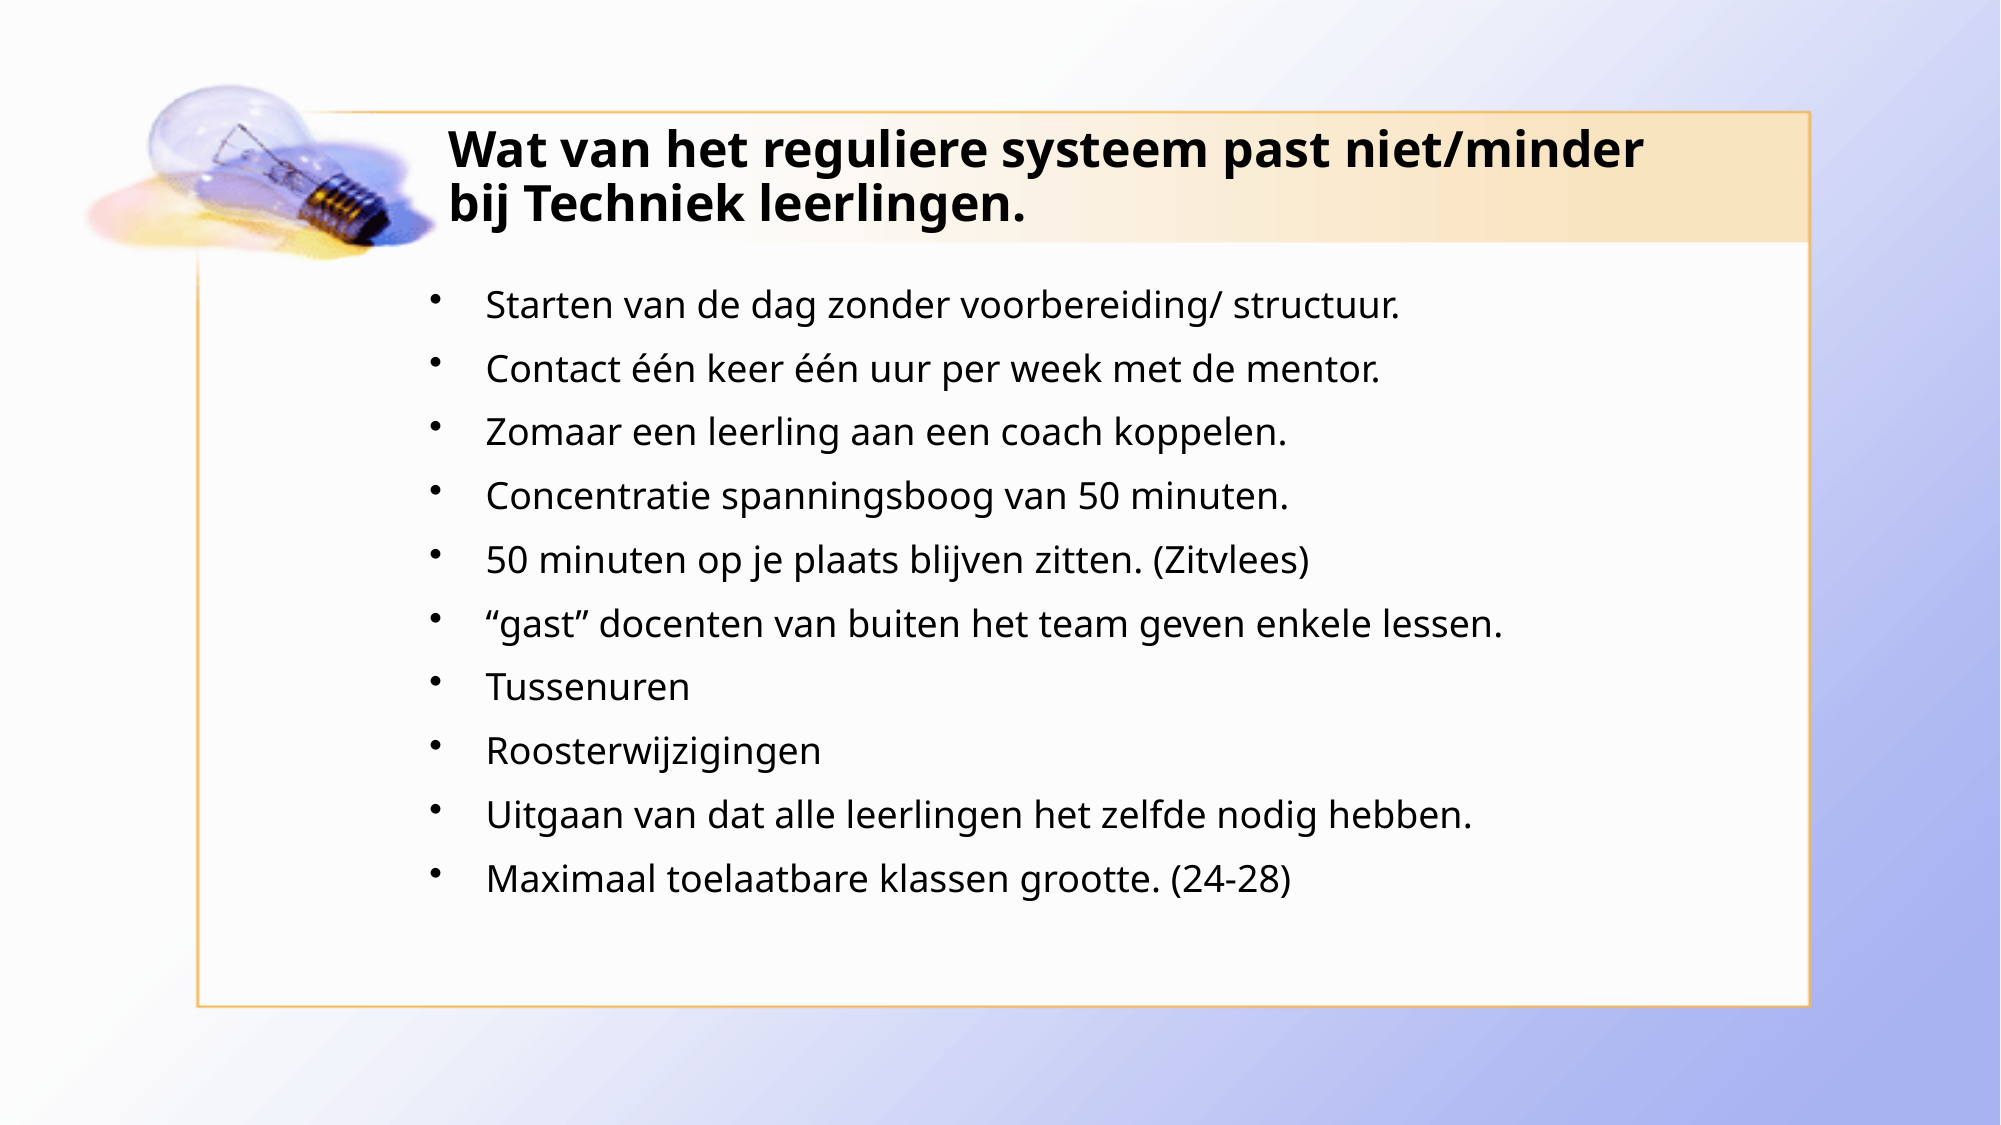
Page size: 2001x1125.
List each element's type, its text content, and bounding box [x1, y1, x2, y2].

title Wat van het reguliere systeem past niet/minder bij Techniek leerlingen. [433, 134, 1700, 222]
picture [0, 0, 2001, 1125]
list Starten van de dag zonder voorbereiding/ structuur. Contact één keer één uur per week met de mentor. Zomaar een leerling aan een coach koppelen. Concentratie spanningsboog van 50 minuten. 50 minuten op je plaats blijven zitten. (Zitvlees) “gast” docenten van buiten het team geven enkele lessen. Tussenuren Roosterwijzigingen Uitgaan van dat alle leerlingen het zelfde nodig hebben. Maximaal toelaatbare klassen grootte. (24-28) [414, 273, 1979, 1010]
